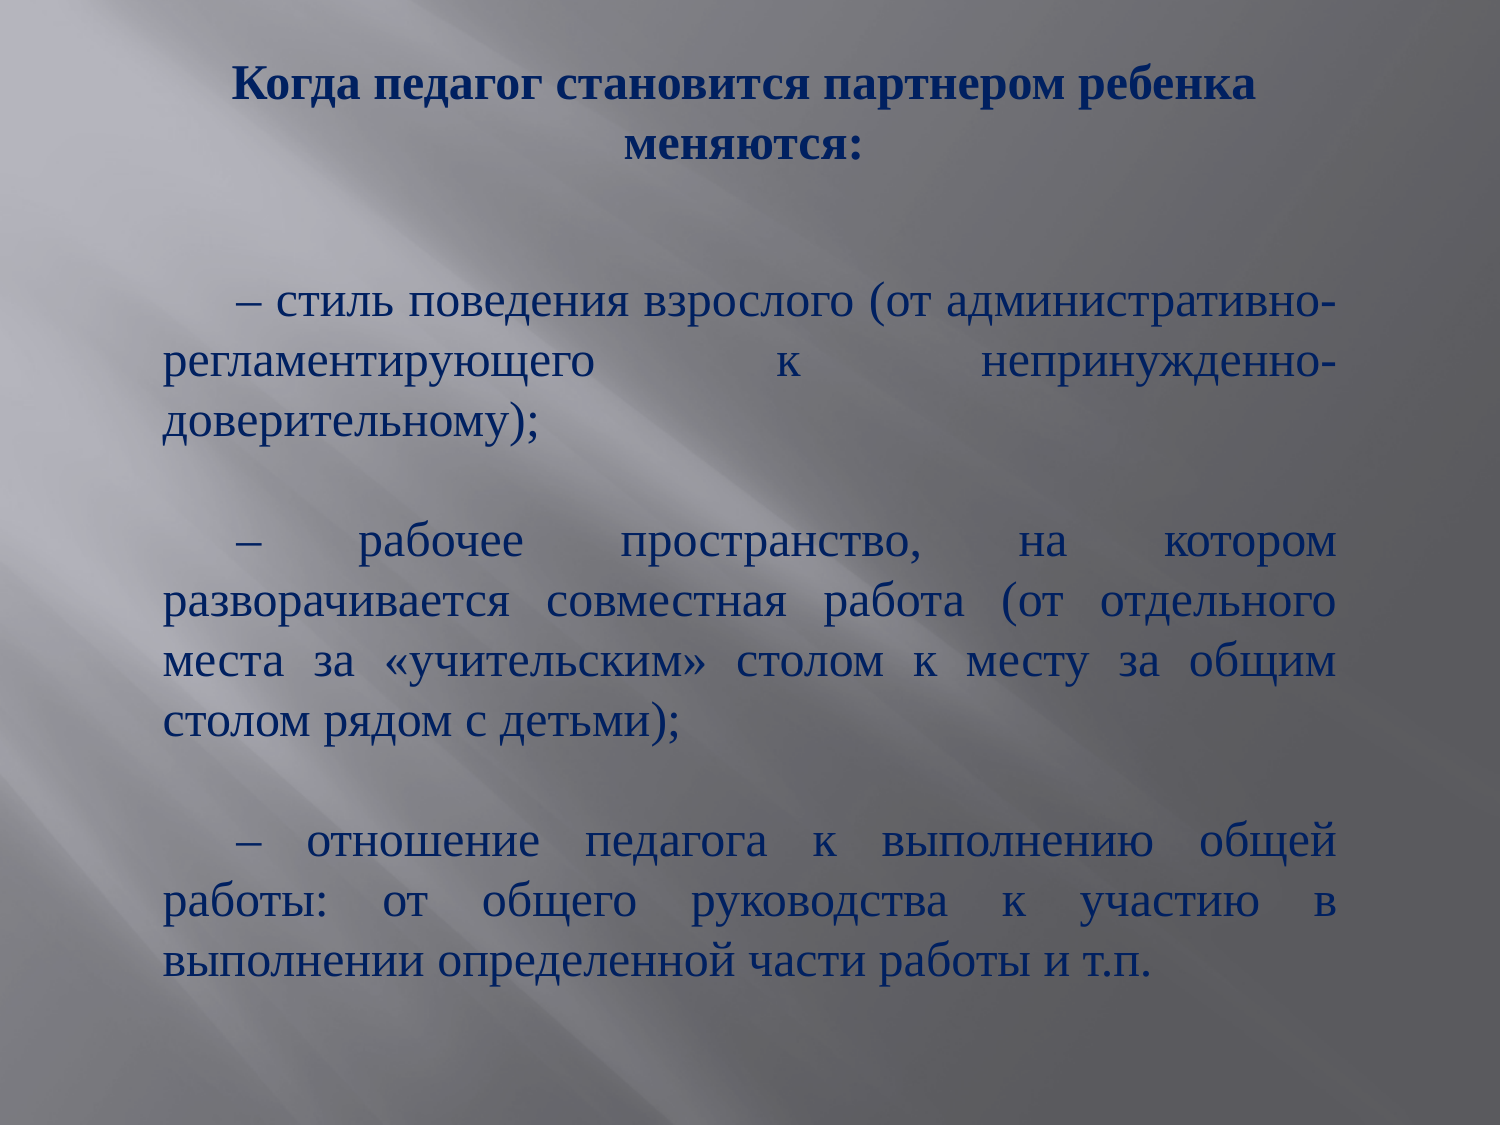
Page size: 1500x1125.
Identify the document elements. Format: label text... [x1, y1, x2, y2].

text_box Когда педагог становится партнером ребенка меняются: [171, 42, 1317, 178]
text_box – стиль поведения взрослого (от административно-регламентирующего к непринужденно-доверительному); – рабочее пространство, на котором разворачивается совместная работа (от отдельного места за «учительским» столом к месту за общим столом рядом с детьми); – отношение педагога к выполнению общей работы: от общего руководства к участию в выполнении определенной части работы и т.п. [147, 258, 1353, 994]
